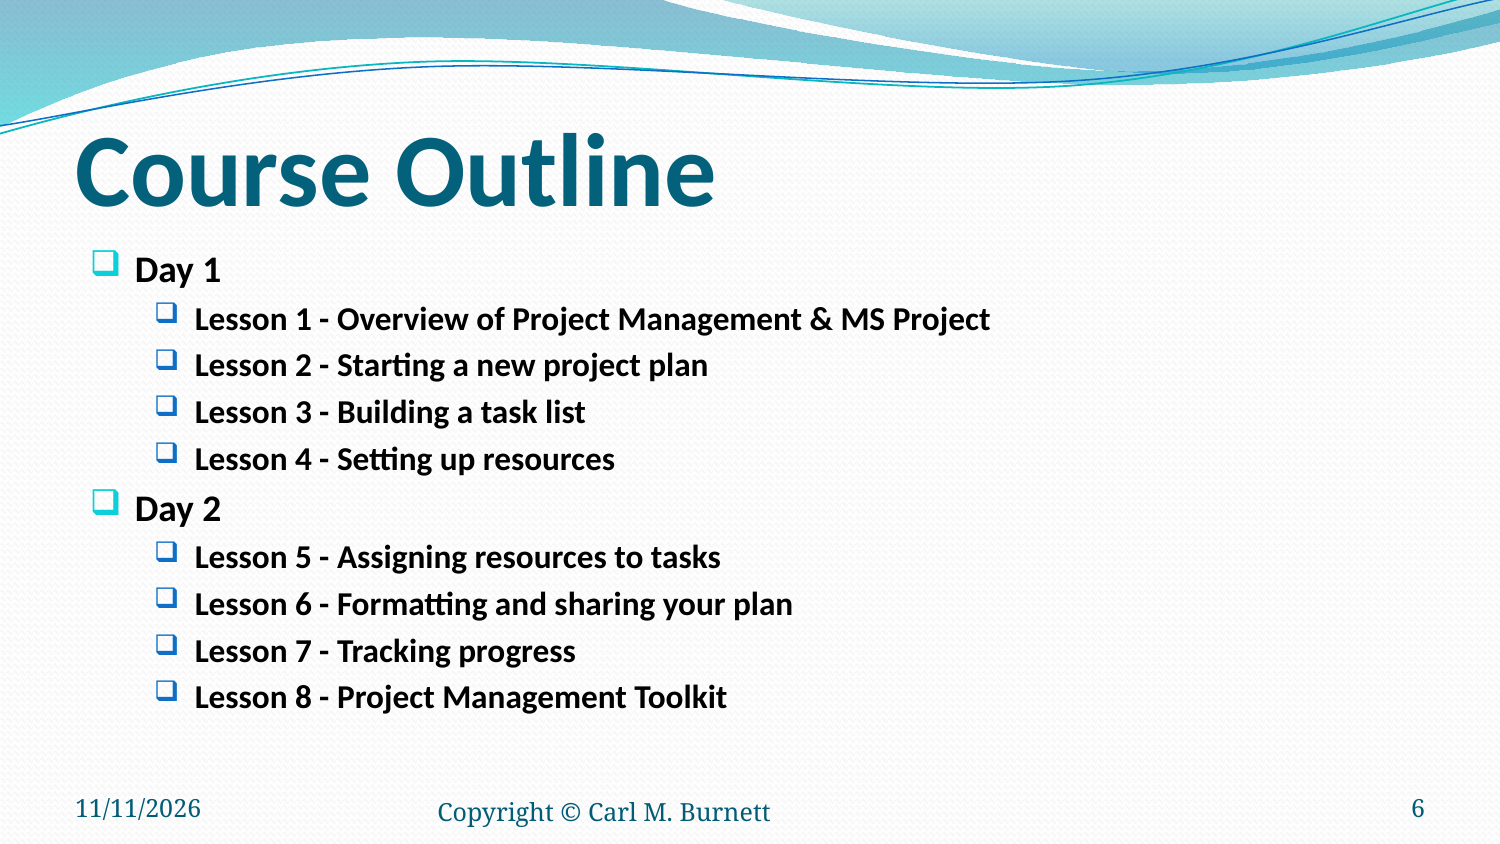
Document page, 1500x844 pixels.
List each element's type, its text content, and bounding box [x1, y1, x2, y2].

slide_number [75, 782, 425, 827]
title Course Outline [75, 86, 1425, 228]
footer Copyright © Carl M. Burnett [437, 782, 988, 827]
list Day 1 Lesson 1 - Overview of Project Management & MS Project Lesson 2 - Starting a new project plan Lesson 3 - Building a task list Lesson 4 - Setting up resources Day 2 Lesson 5 - Assigning resources to tasks Lesson 6 - Formatting and sharing your plan Lesson 7 - Tracking progress Lesson 8 - Project Management Toolkit [75, 238, 1425, 779]
slide_number 6 [1299, 782, 1425, 827]
